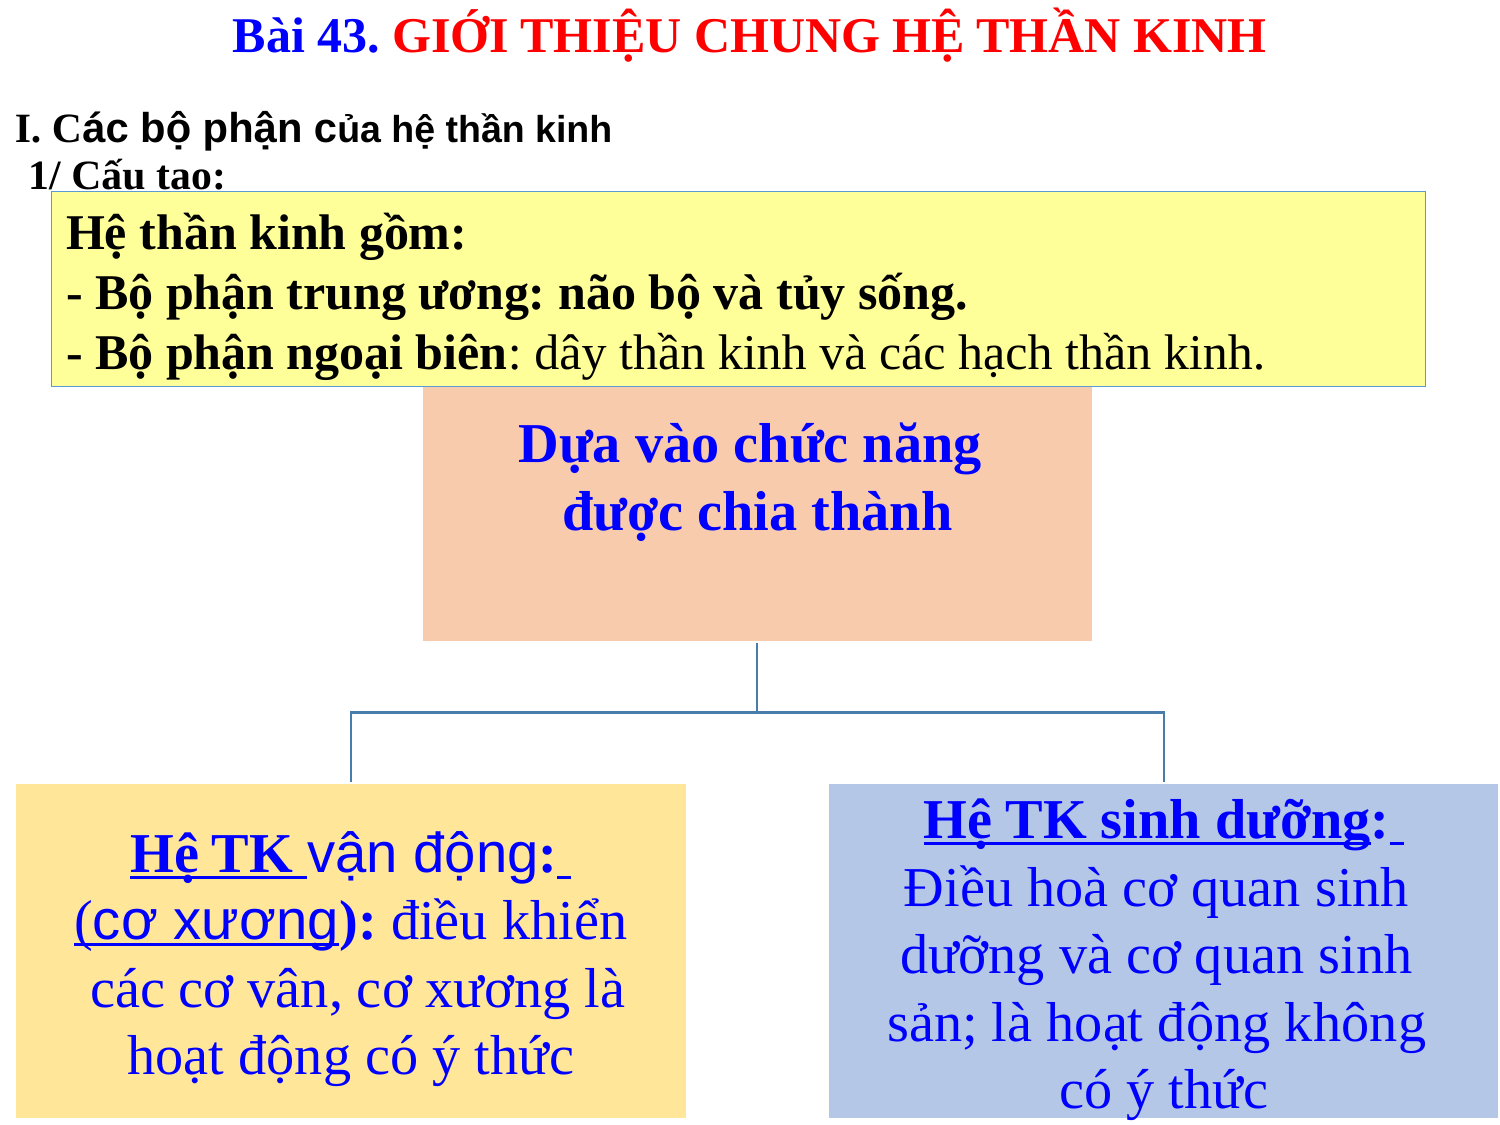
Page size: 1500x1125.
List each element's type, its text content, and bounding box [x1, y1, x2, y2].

text_box Hệ thần kinh gồm: - Bộ phận trung ương: não bộ và tủy sống. - Bộ phận ngoại biên: dây thần kinh và các hạch thần kinh. [51, 191, 1426, 299]
text_box Bài 43. GIỚI THIỆU CHUNG HỆ THẦN KINH [0, 0, 1500, 70]
text_box I. Các bộ phận của hệ thần kinh [0, 93, 640, 159]
text_box 1/ Cấu tạo: [13, 159, 340, 216]
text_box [14, 299, 1500, 1125]
